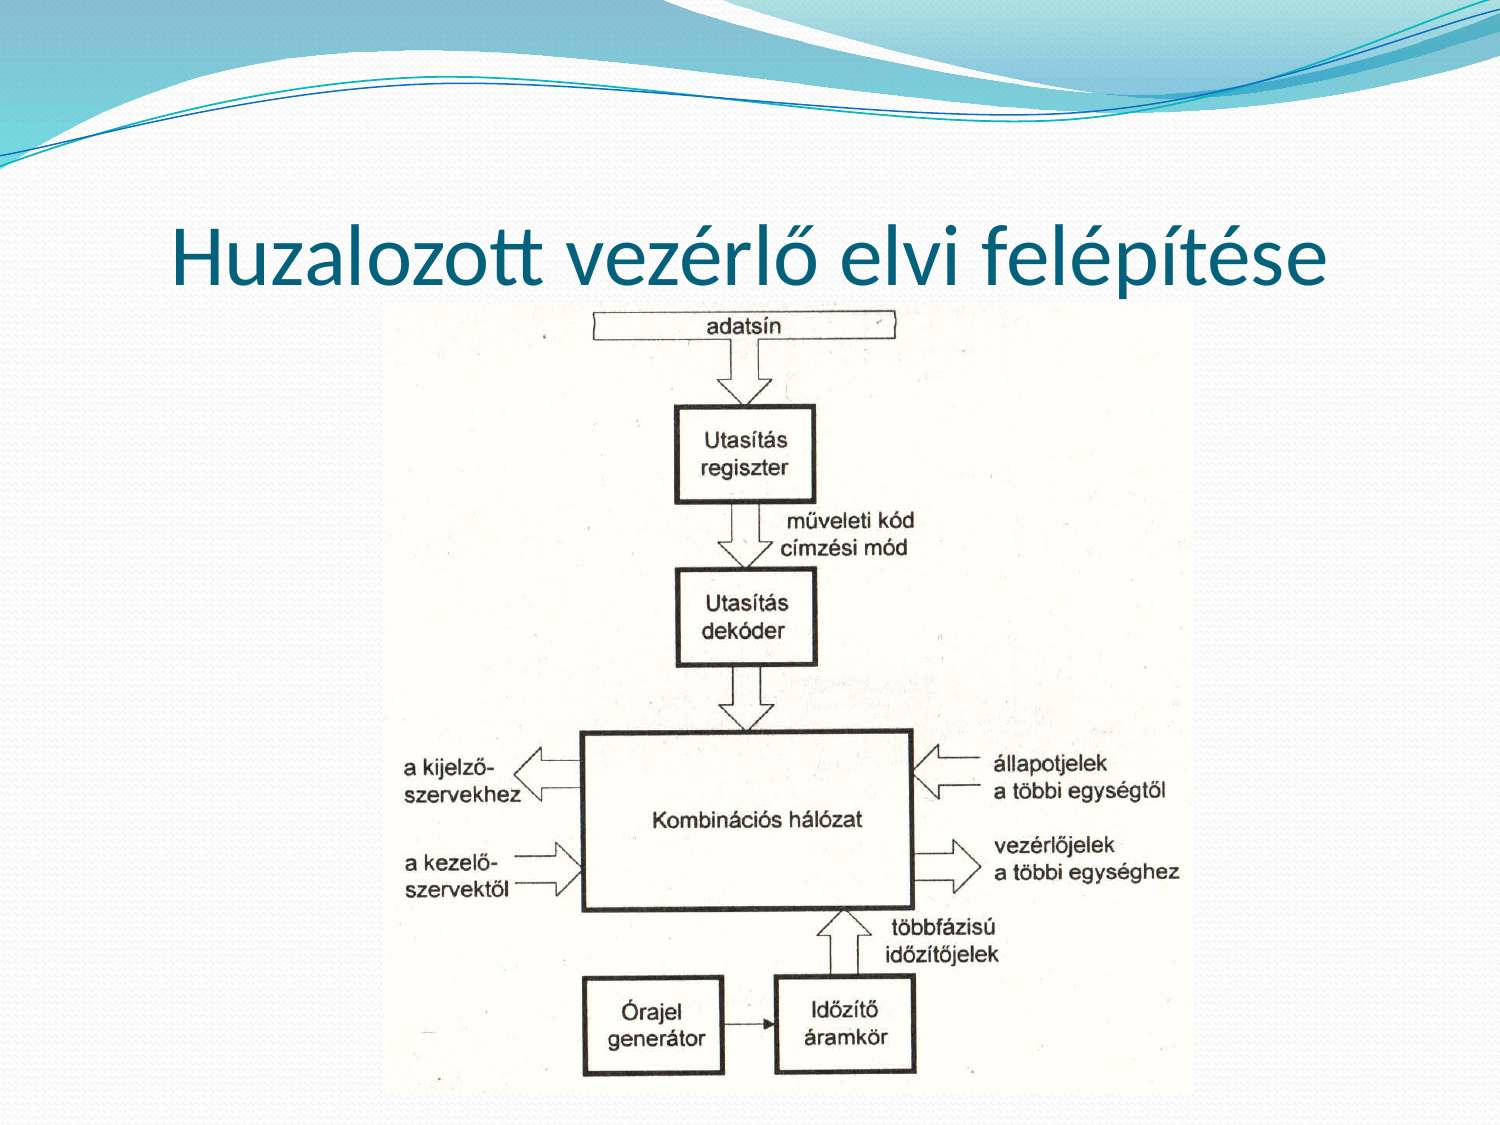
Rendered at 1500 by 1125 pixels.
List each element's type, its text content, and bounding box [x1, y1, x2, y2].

title Huzalozott vezérlő elvi felépítése [75, 115, 1425, 303]
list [383, 302, 1194, 1095]
